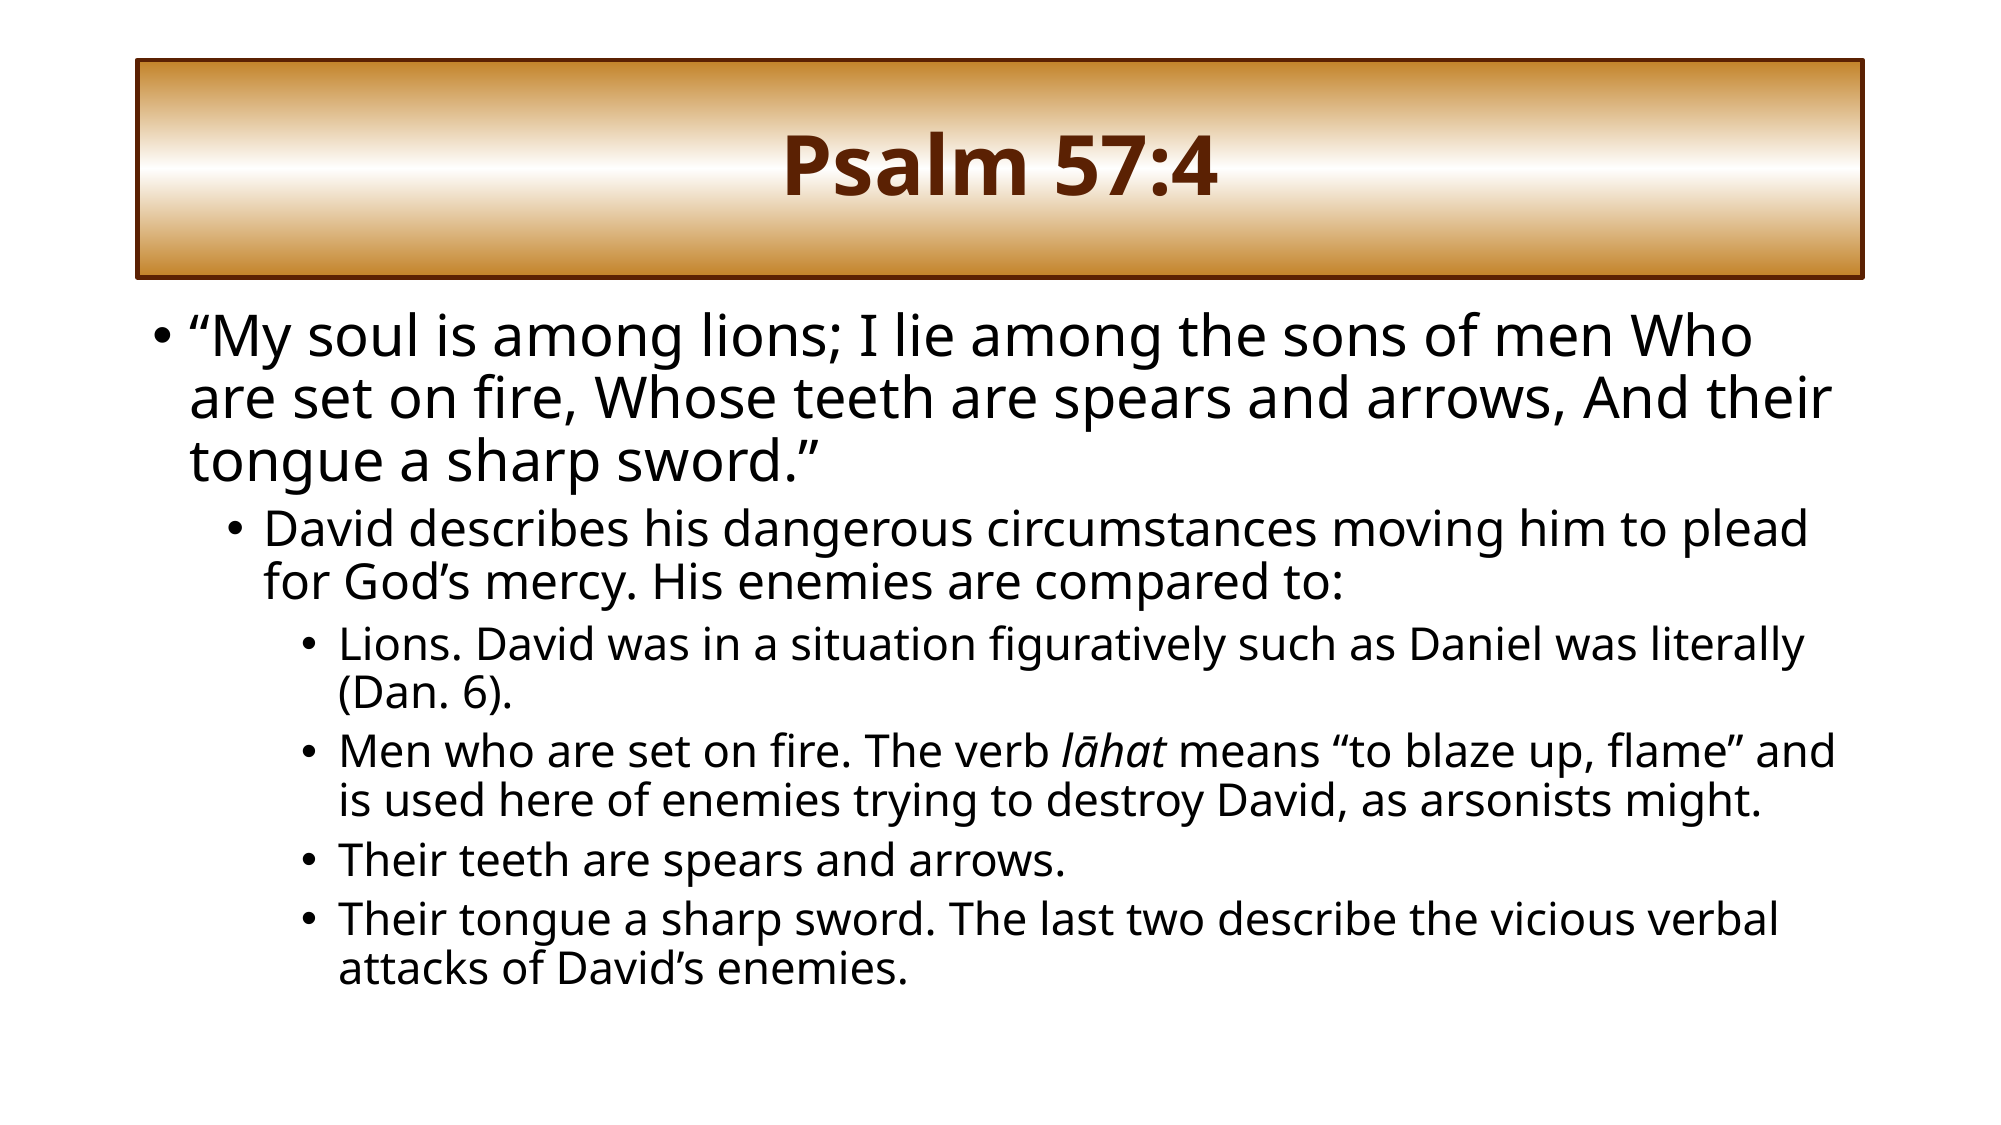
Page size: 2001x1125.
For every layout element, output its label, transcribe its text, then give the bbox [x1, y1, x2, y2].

list “My soul is among lions; I lie among the sons of men Who are set on fire, Whose teeth are spears and arrows, And their tongue a sharp sword.” David describes his dangerous circumstances moving him to plead for God’s mercy. His enemies are compared to: Lions. David was in a situation figuratively such as Daniel was literally (Dan. 6). Men who are set on fire. The verb lāhat means “to blaze up, flame” and is used here of enemies trying to destroy David, as arsonists might. Their teeth are spears and arrows. Their tongue a sharp sword. The last two describe the vicious verbal attacks of David’s enemies. [137, 299, 1863, 1014]
title Psalm 57:4 [135, 58, 1865, 280]
